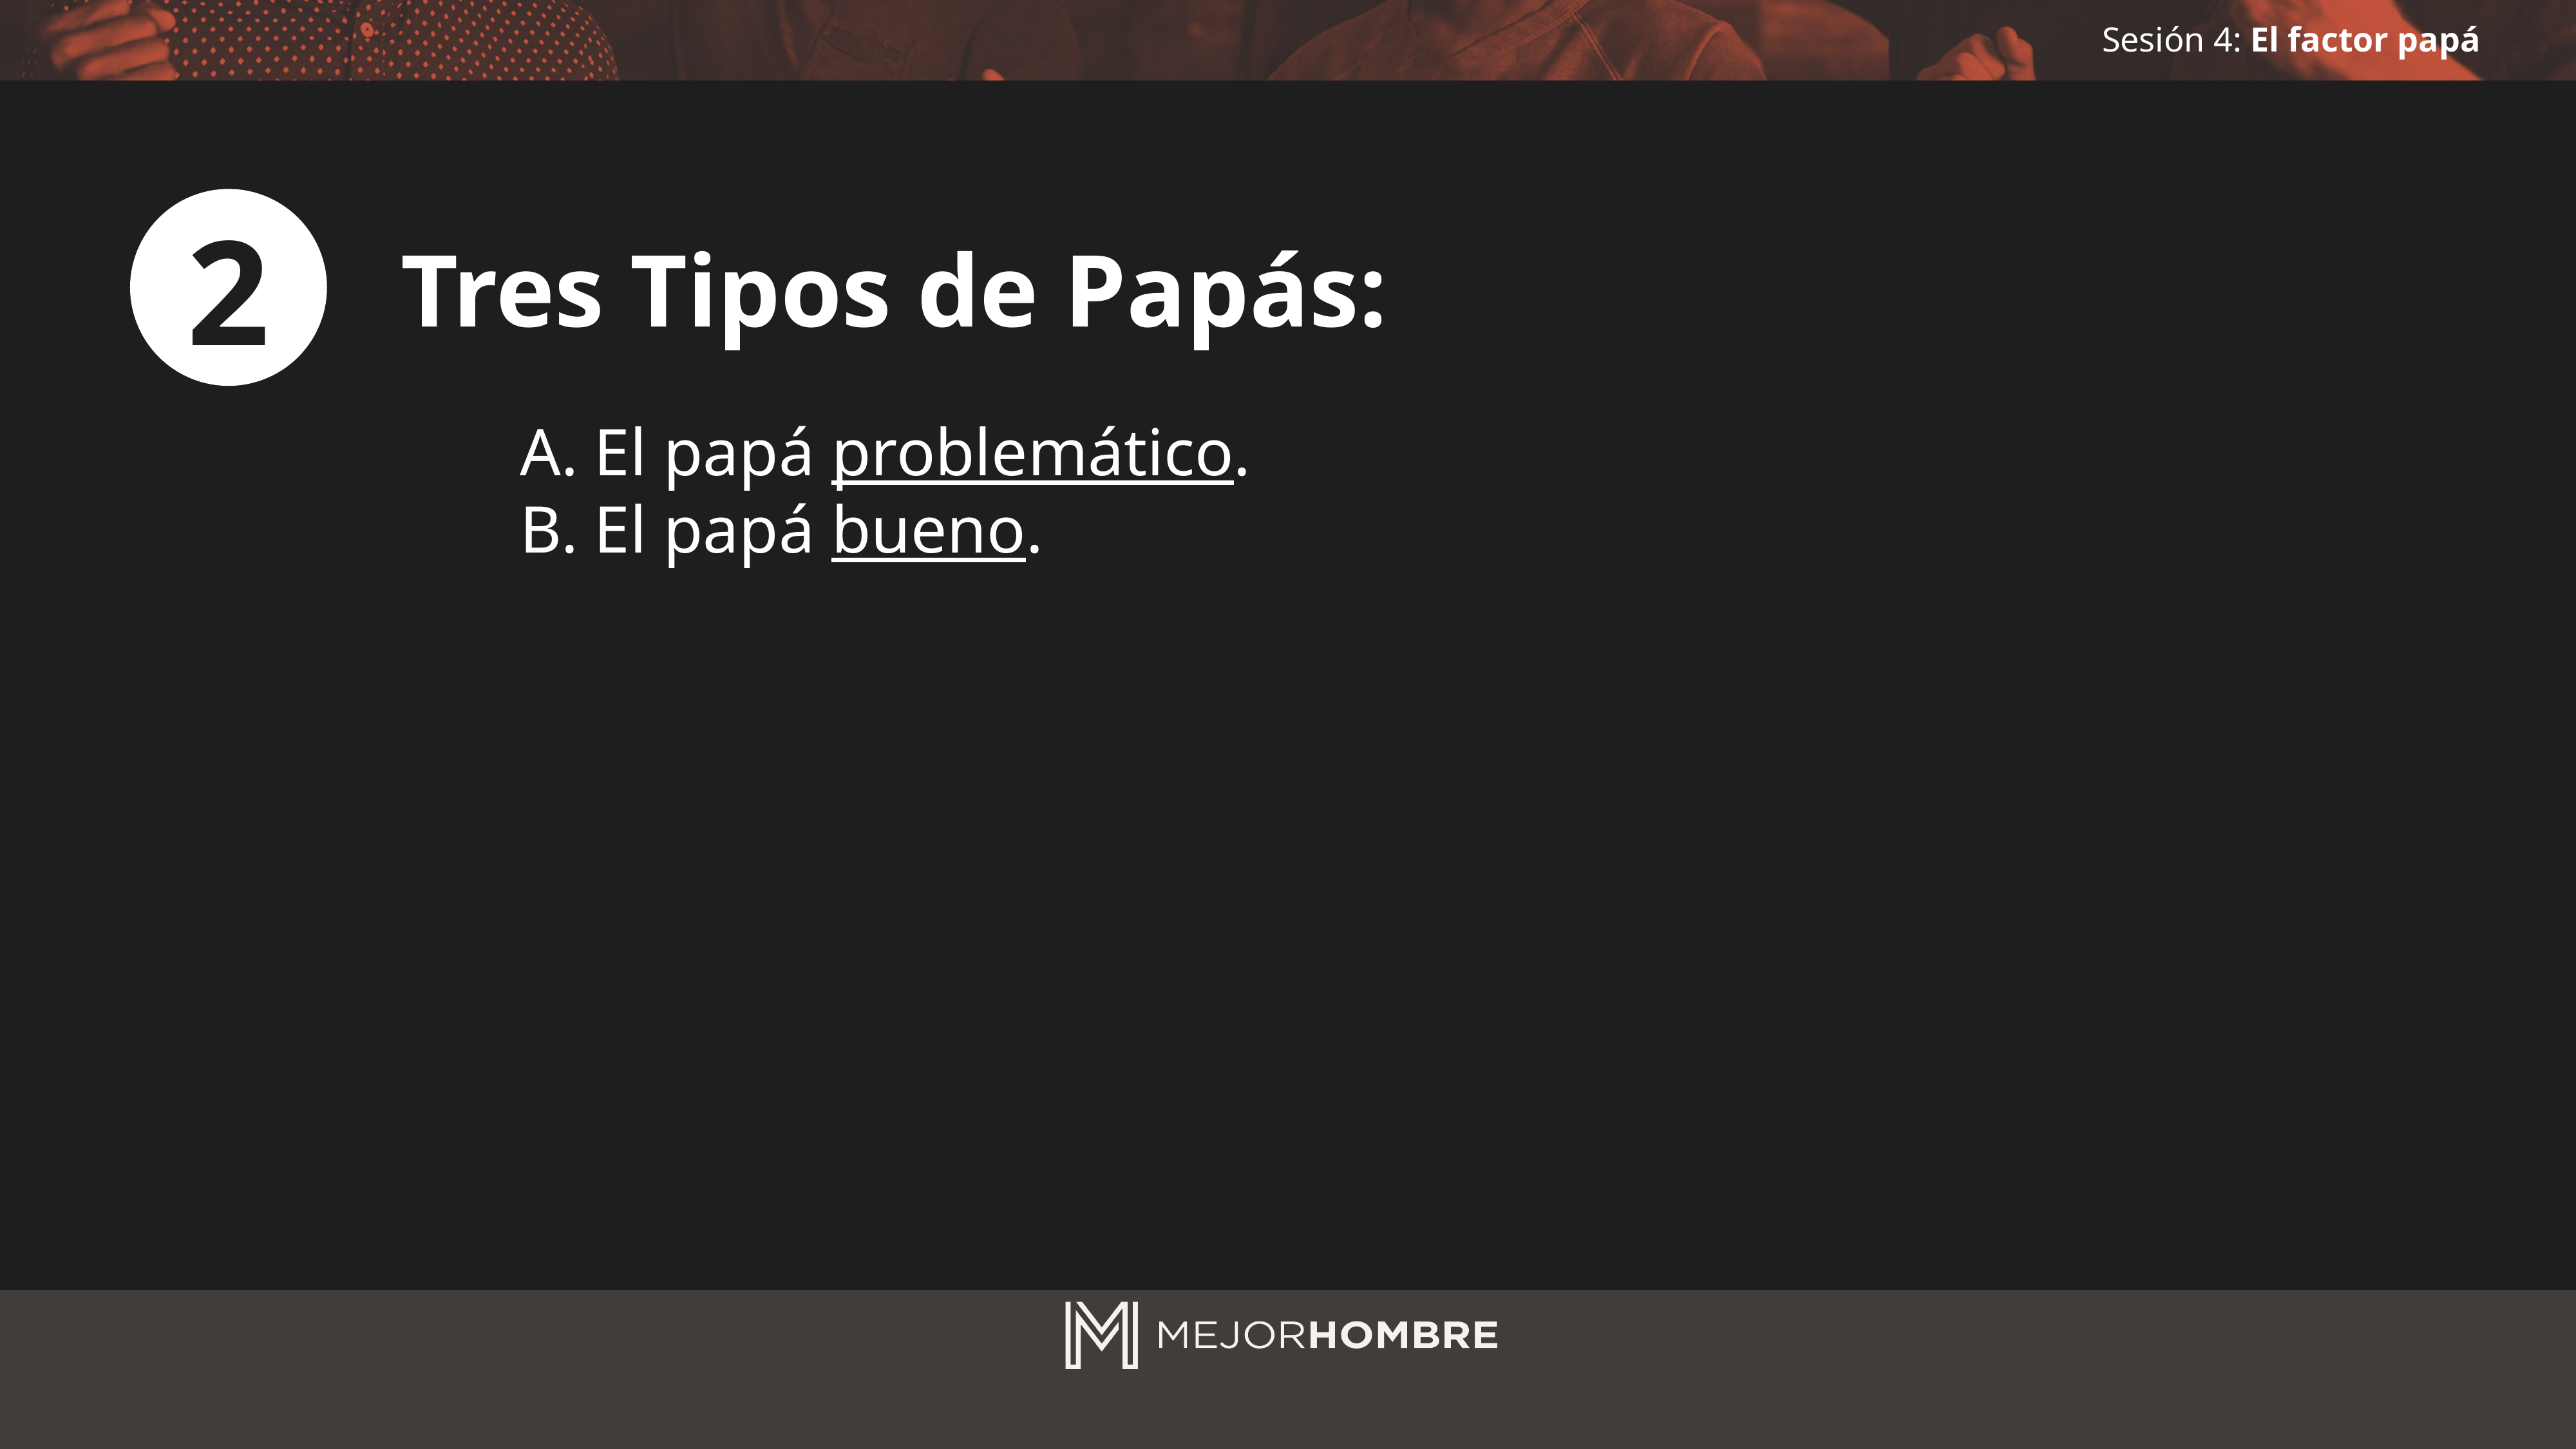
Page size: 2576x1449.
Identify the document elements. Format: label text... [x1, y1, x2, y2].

picture [1038, 1227, 1524, 1446]
text_box El papá problemático. El papá bueno. [515, 382, 2467, 571]
text_box Tres Tipos de Papás: [395, 222, 1394, 353]
picture [0, 0, 2576, 80]
text_box 2 [129, 189, 327, 386]
